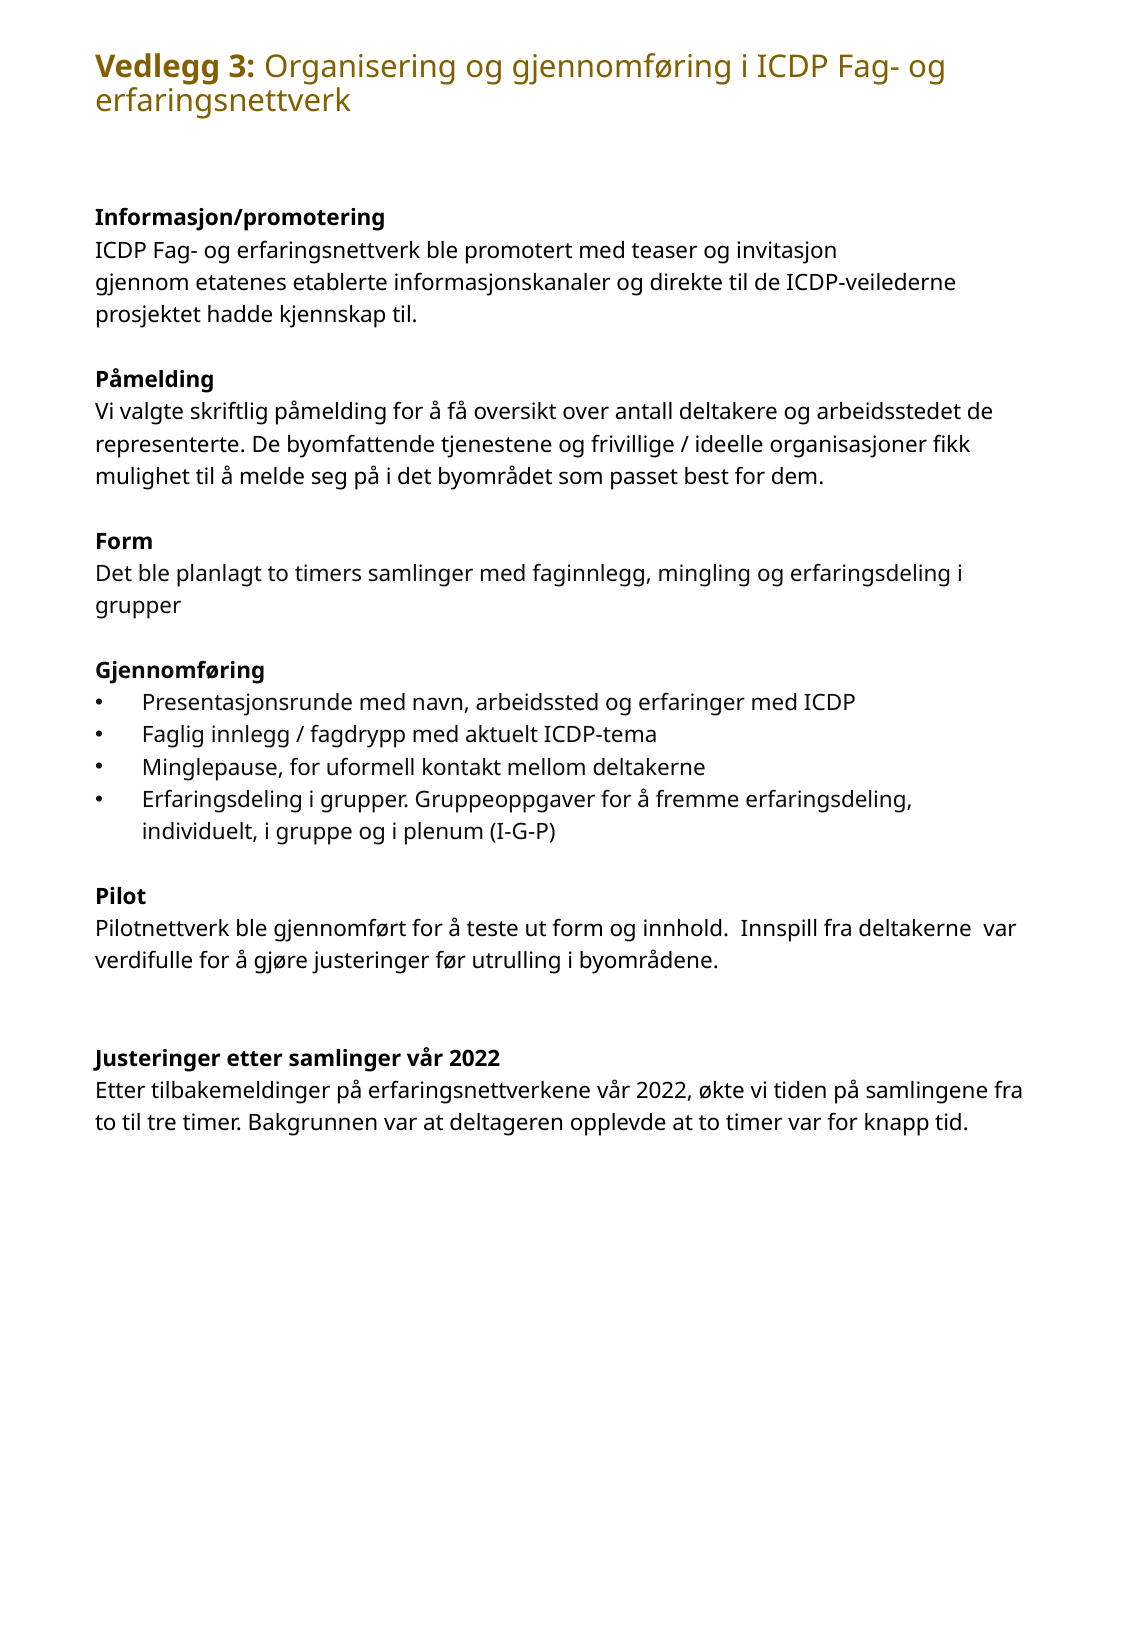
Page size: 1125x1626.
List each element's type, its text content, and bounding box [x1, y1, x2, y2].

text_box Vedlegg 3: Organisering og gjennomføring i ICDP Fag- og erfaringsnettverk [80, 69, 1045, 126]
title [100, 47, 1071, 362]
list Informasjon/promotering ICDP Fag- og erfaringsnettverk ble promotert med teaser og invitasjon gjennom etatenes etablerte informasjonskanaler og direkte til de ICDP-veilederne prosjektet hadde kjennskap til. Påmelding Vi valgte skriftlig påmelding for å få oversikt over antall deltakere og arbeidsstedet de representerte. De byomfattende tjenestene og frivillige / ideelle organisasjoner fikk mulighet til å melde seg på i det byområdet som passet best for dem. Form Det ble planlagt to timers samlinger med faginnlegg, mingling og erfaringsdeling i grupper Gjennomføring Presentasjonsrunde med navn, arbeidssted og erfaringer med ICDP Faglig innlegg / fagdrypp med aktuelt ICDP-tema Minglepause, for uformell kontakt mellom deltakerne Erfaringsdeling i grupper. Gruppeoppgaver for å fremme erfaringsdeling, individuelt, i gruppe og i plenum (I-G-P) Pilot Pilotnettverk ble gjennomført for å teste ut form og innhold. Innspill fra deltakerne var verdifulle for å gjøre justeringer før utrulling i byområdene. Justeringer etter samlinger vår 2022 Etter tilbakemeldinger på erfaringsnettverkene vår 2022, økte vi tiden på samlingene fra to til tre timer. Bakgrunnen var at deltageren opplevde at to timer var for knapp tid. [80, 147, 1051, 1181]
